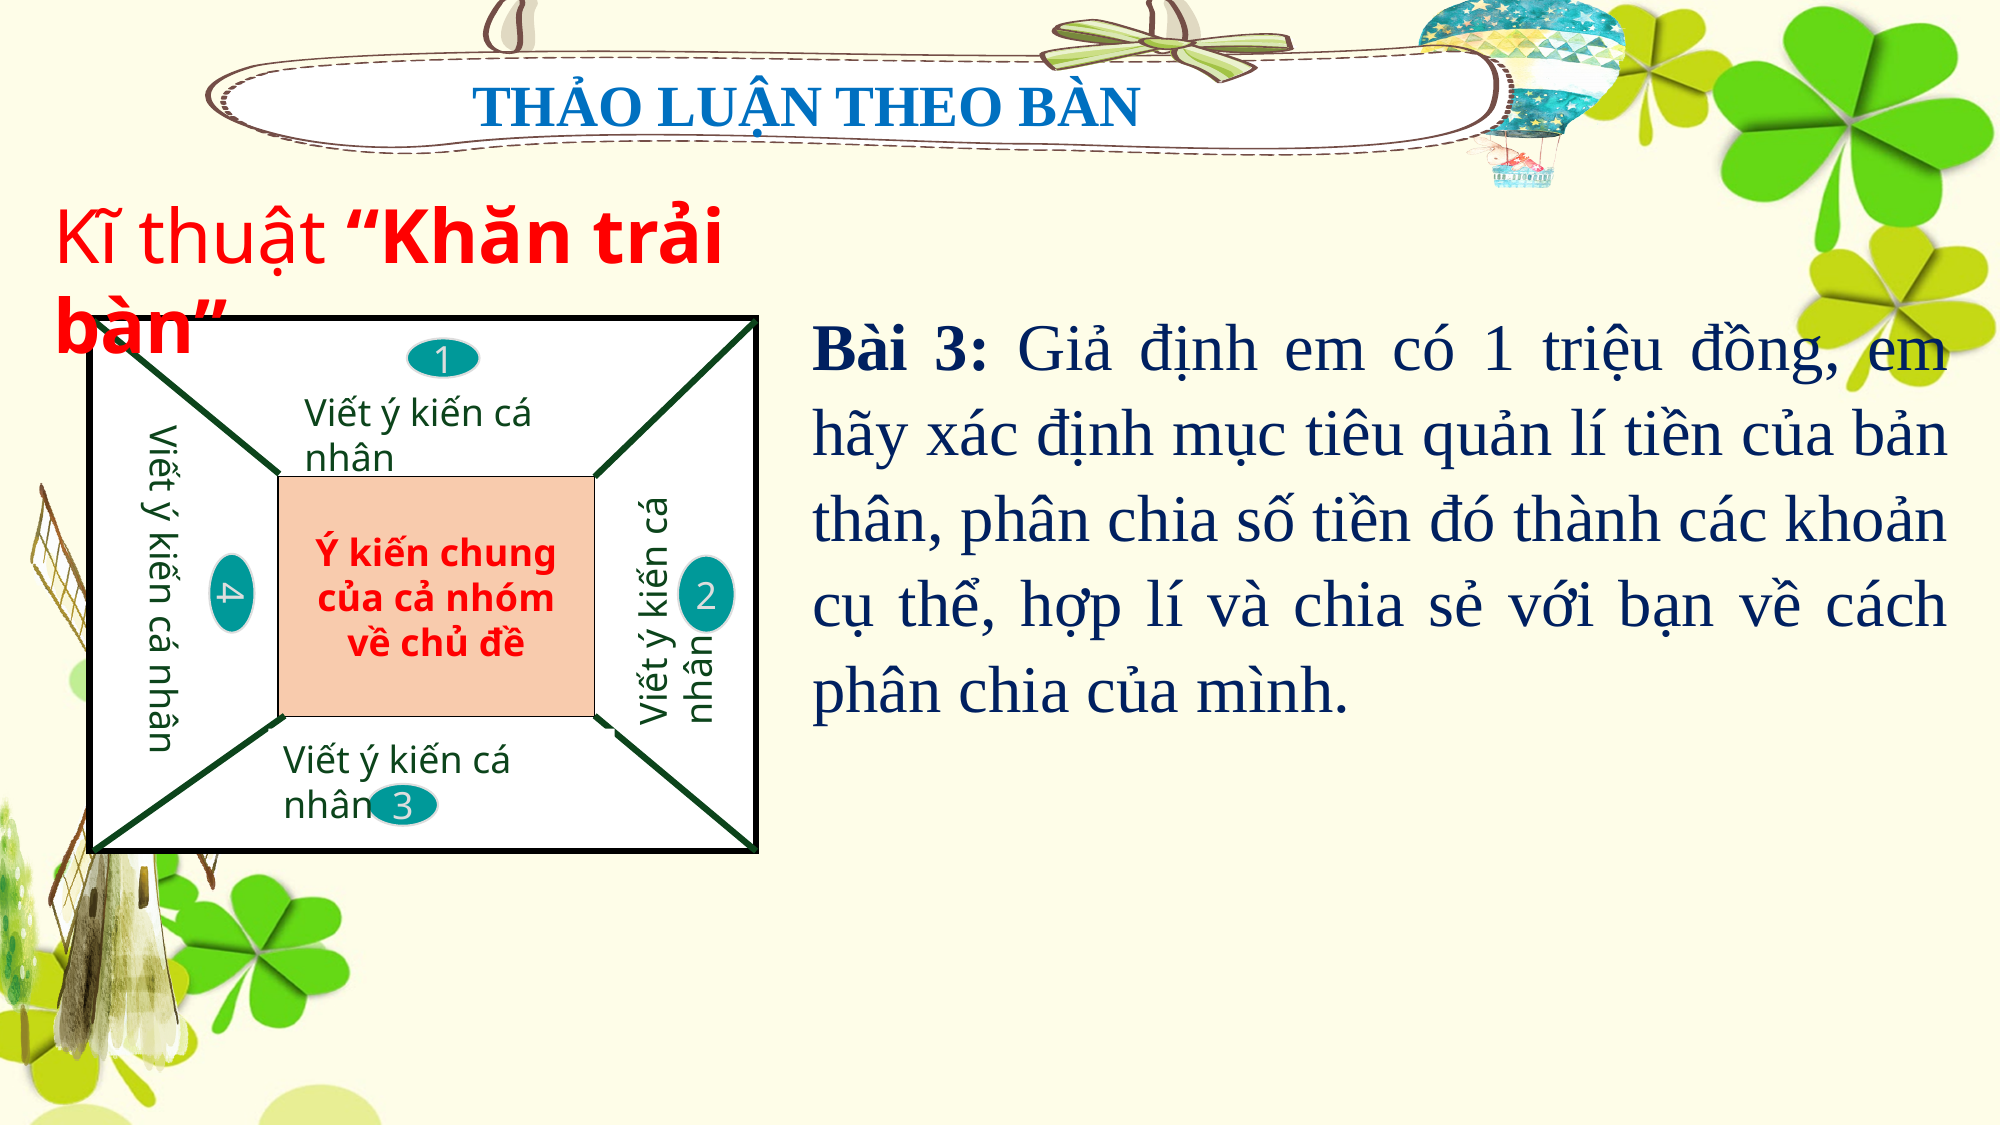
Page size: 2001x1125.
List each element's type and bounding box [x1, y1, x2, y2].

text_box [38, 181, 757, 852]
picture [0, 0, 2000, 1125]
